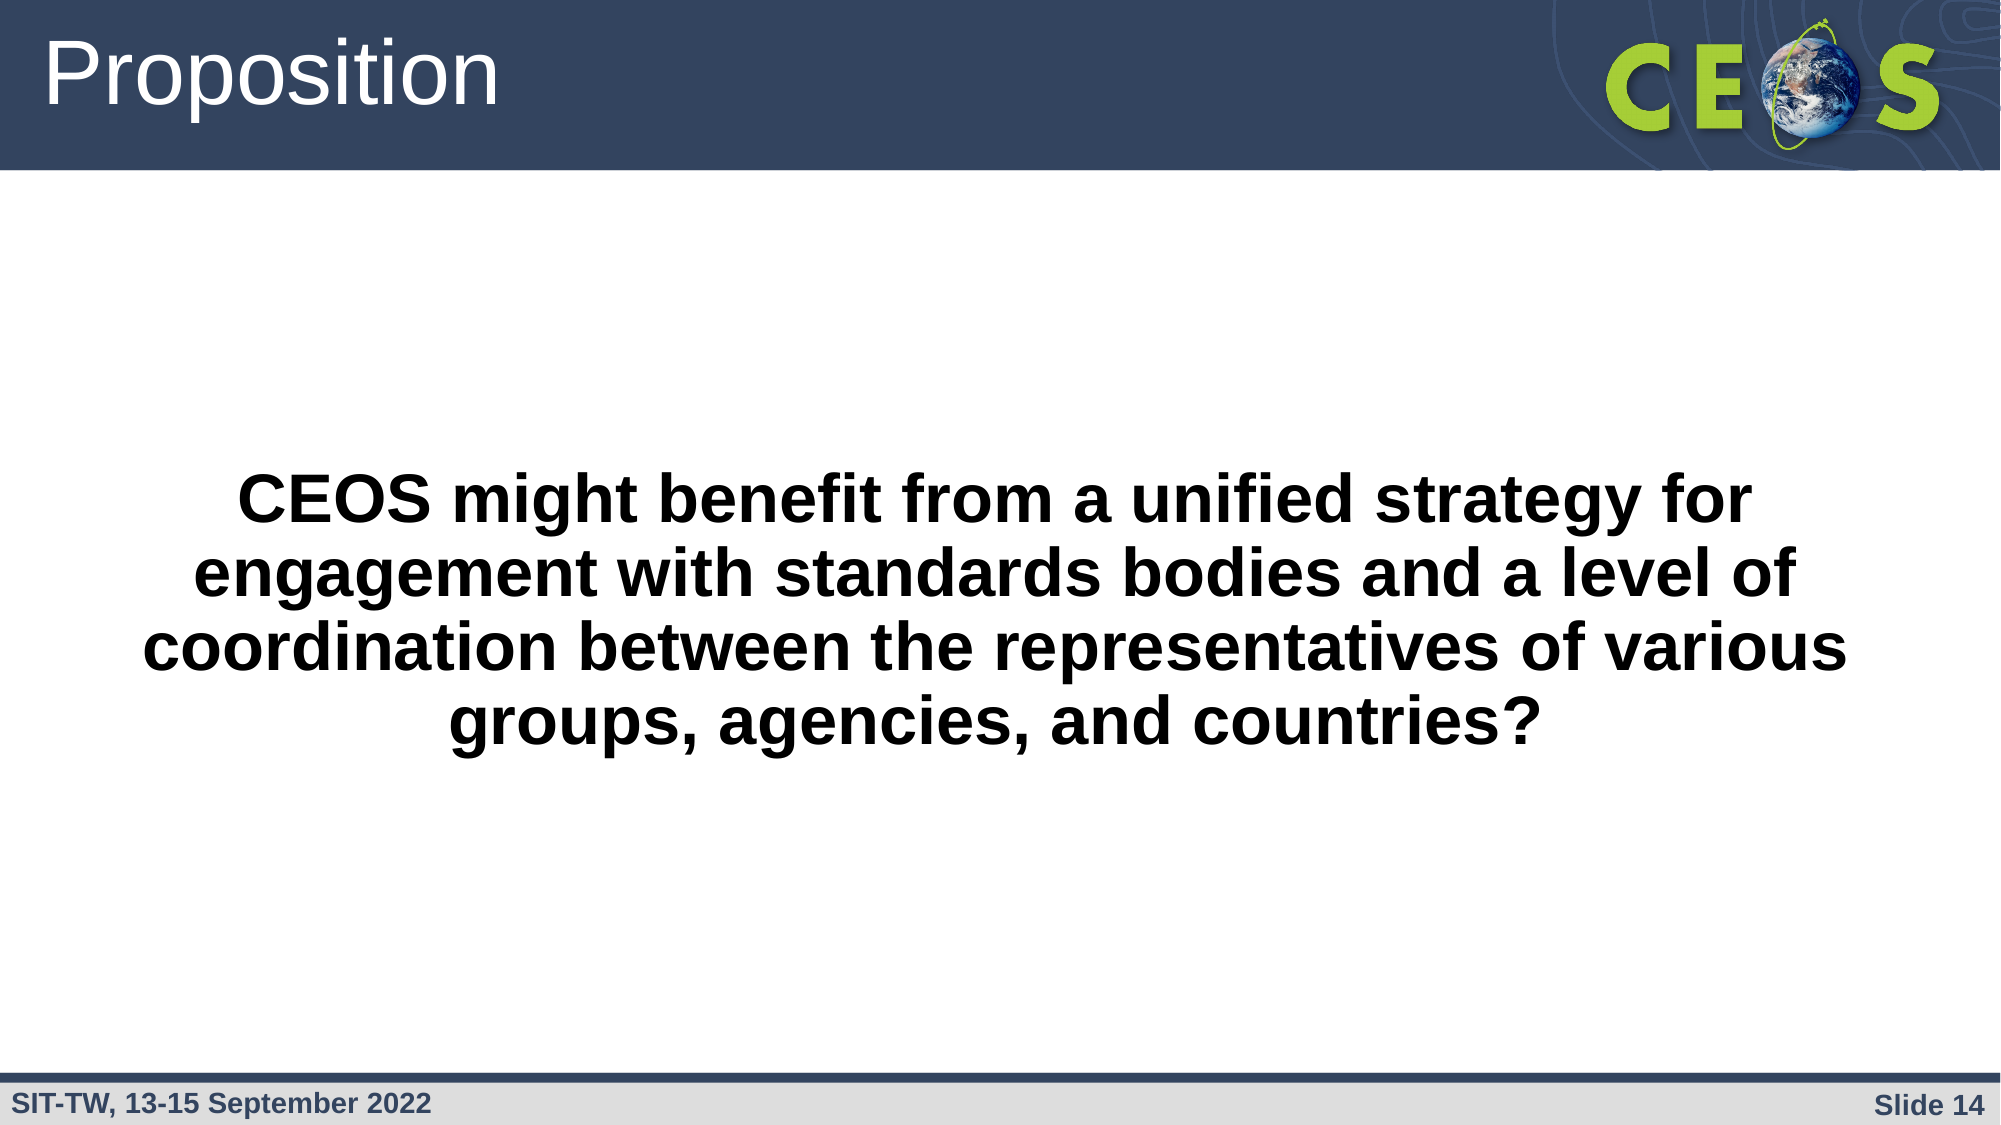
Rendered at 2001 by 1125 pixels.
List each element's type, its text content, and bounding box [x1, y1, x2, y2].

title Proposition [27, 17, 1598, 160]
list CEOS might benefit from a unified strategy for engagement with standards bodies and a level of coordination between the representatives of various groups, agencies, and countries? [53, 455, 1939, 1125]
picture [1606, 18, 1939, 150]
